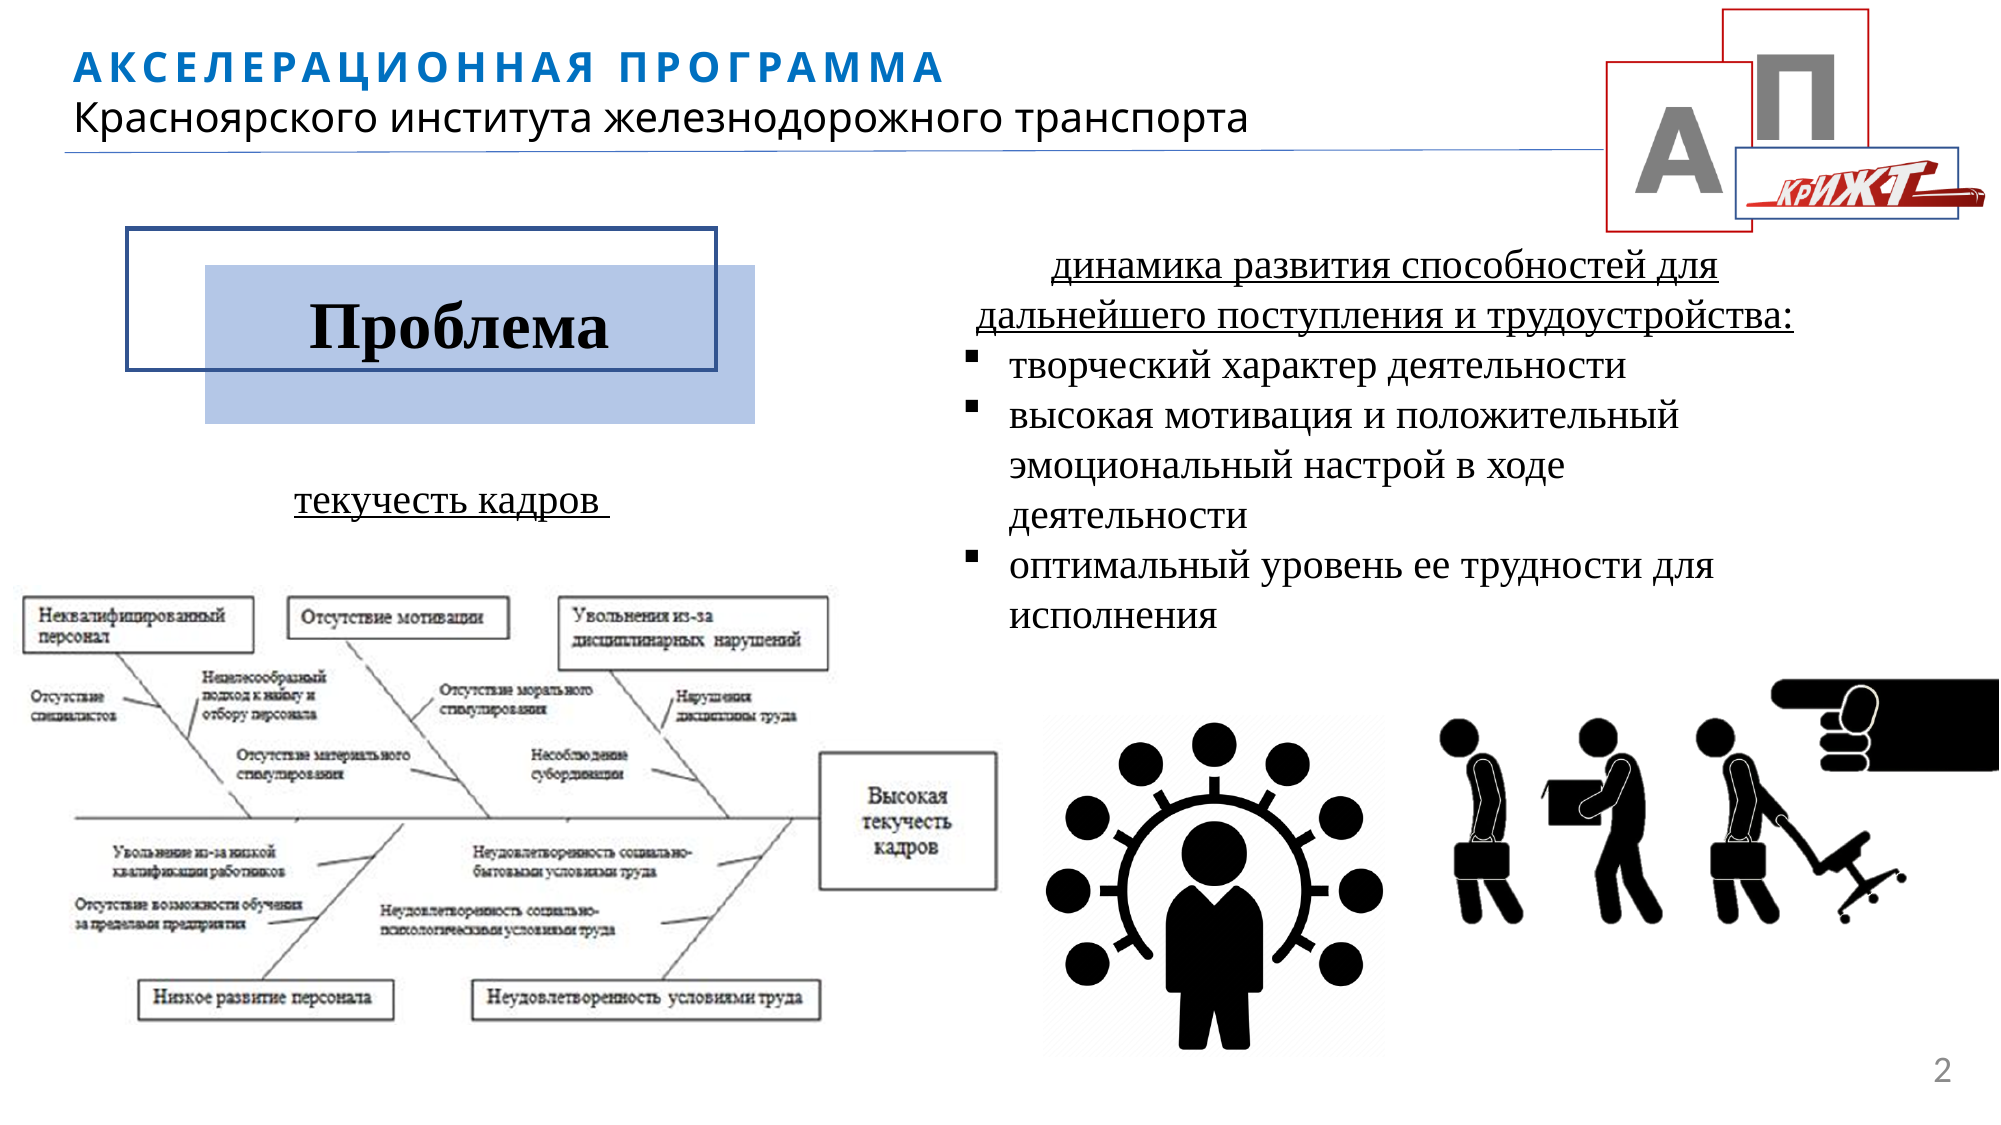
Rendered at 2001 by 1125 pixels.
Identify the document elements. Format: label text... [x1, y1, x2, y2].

text_box динамика развития способностей для дальнейшего поступления и трудоустройства: творческий характер деятельности высокая мотивация и положительный эмоциональный настрой в ходе деятельности оптимальный уровень ее трудности для исполнения [947, 229, 1823, 644]
text_box АКСЕЛЕРАЦИОННАЯ ПРОГРАММА Красноярского института железнодорожного транспорта [58, 33, 1482, 148]
picture [13, 585, 1003, 1025]
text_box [64, 149, 1603, 153]
slide_number 2 [1517, 1038, 1968, 1098]
picture [1043, 666, 1999, 1057]
picture [1603, 7, 1990, 238]
text_box текучесть кадров [279, 464, 626, 530]
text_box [127, 228, 755, 423]
